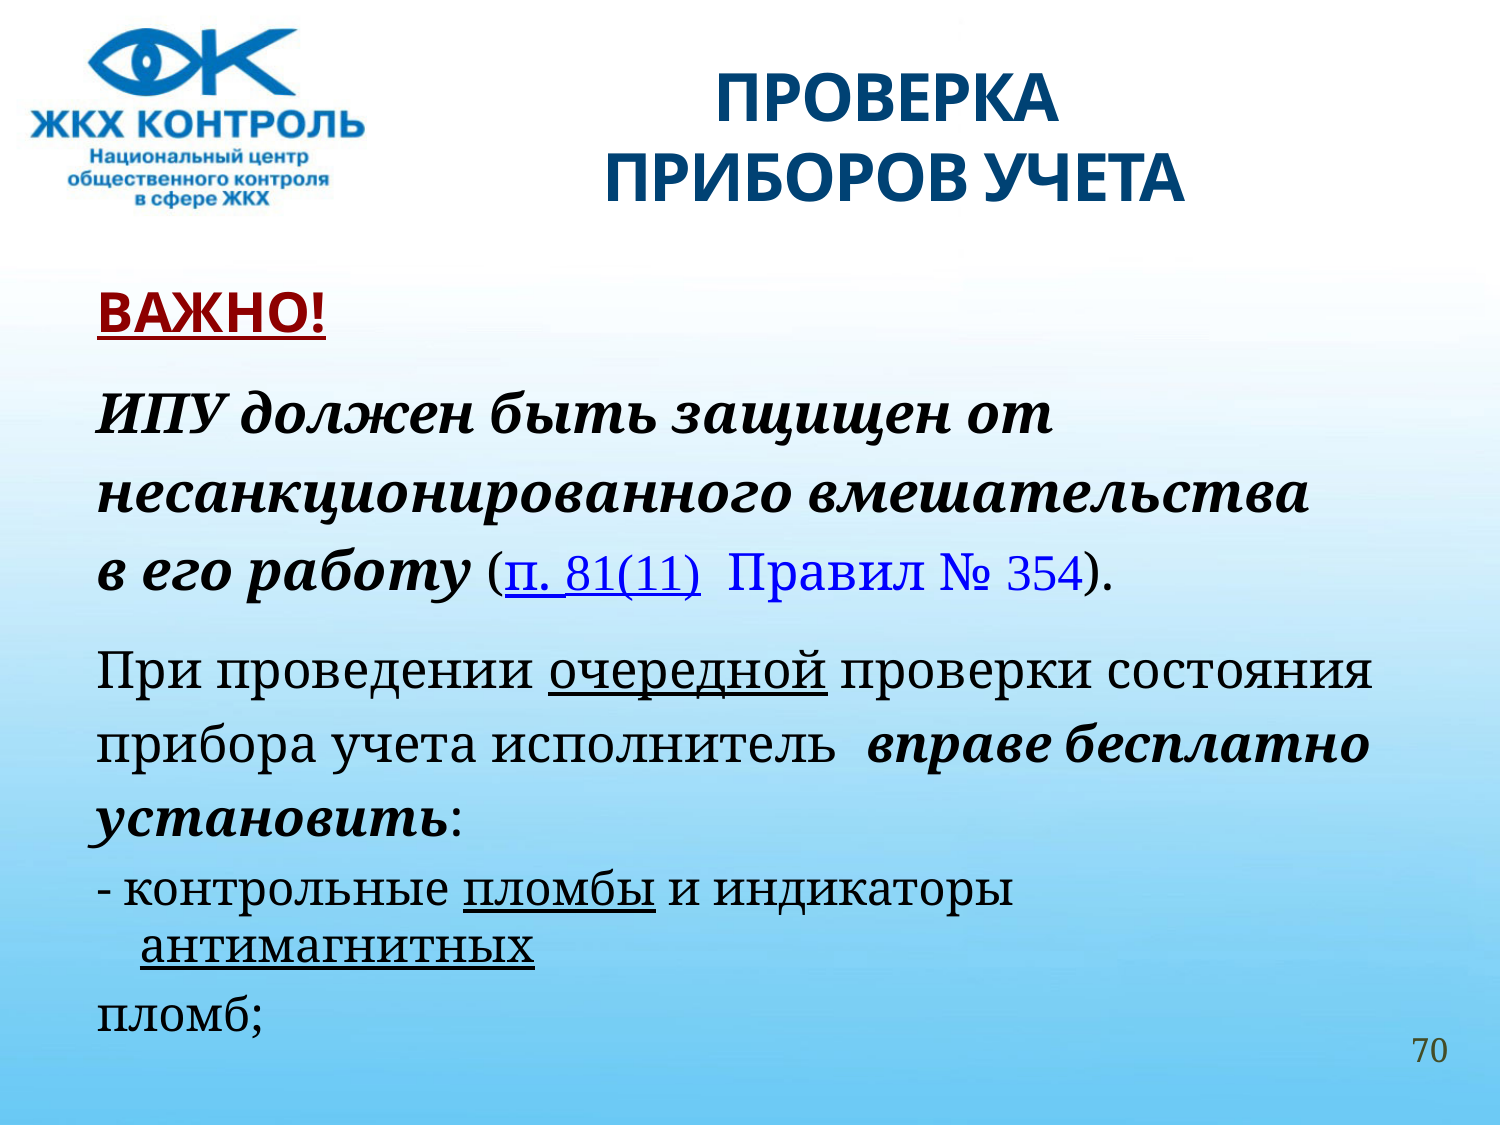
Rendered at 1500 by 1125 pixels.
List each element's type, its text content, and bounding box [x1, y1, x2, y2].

slide_number 70 [1379, 1014, 1480, 1089]
picture [0, 0, 1500, 1125]
title ПРОВЕРКА ПРИБОРОВ УЧЕТА [363, 24, 1425, 223]
list ВАЖНО! ИПУ должен быть защищен от несанкционированного вмешательства в его работу (п. 81(11) Правил № 354). При проведении очередной проверки состояния прибора учета исполнитель вправе бесплатно установить: - контрольные пломбы и индикаторы антимагнитных пломб; [82, 269, 1432, 1055]
